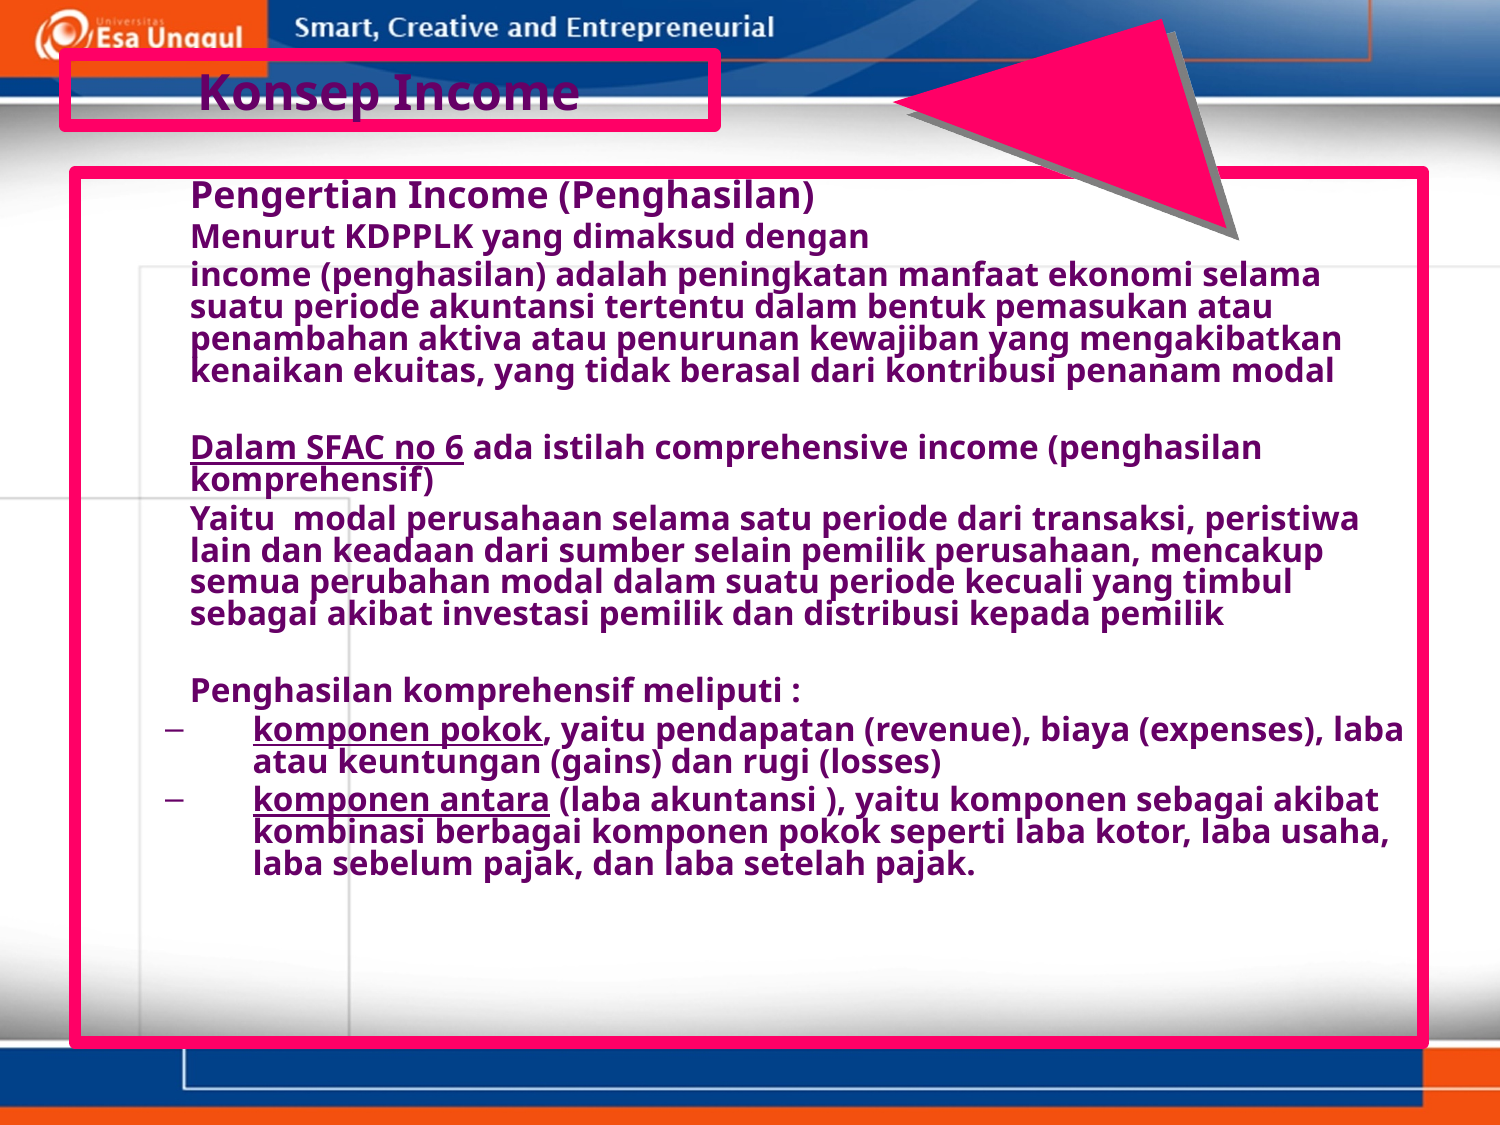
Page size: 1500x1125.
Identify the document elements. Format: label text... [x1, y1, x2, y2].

list Pengertian Income (Penghasilan) Menurut KDPPLK yang dimaksud dengan income (penghasilan) adalah peningkatan manfaat ekonomi selama suatu periode akuntansi tertentu dalam bentuk pemasukan atau penambahan aktiva atau penurunan kewajiban yang mengakibatkan kenaikan ekuitas, yang tidak berasal dari kontribusi penanam modal Dalam SFAC no 6 ada istilah comprehensive income (penghasilan komprehensif) Yaitu modal perusahaan selama satu periode dari transaksi, peristiwa lain dan keadaan dari sumber selain pemilik perusahaan, mencakup semua perubahan modal dalam suatu periode kecuali yang timbul sebagai akibat investasi pemilik dan distribusi kepada pemilik Penghasilan komprehensif meliputi : komponen pokok, yaitu pendapatan (revenue), biaya (expenses), laba atau keuntungan (gains) dan rugi (losses) komponen antara (laba akuntansi ), yaitu komponen sebagai akibat kombinasi berbagai komponen pokok seperti laba kotor, laba usaha, laba sebelum pajak, dan laba setelah pajak. [75, 172, 1424, 1043]
text_box [894, 19, 1226, 228]
title Konsep Income [64, 54, 715, 126]
picture [0, 0, 1500, 1125]
